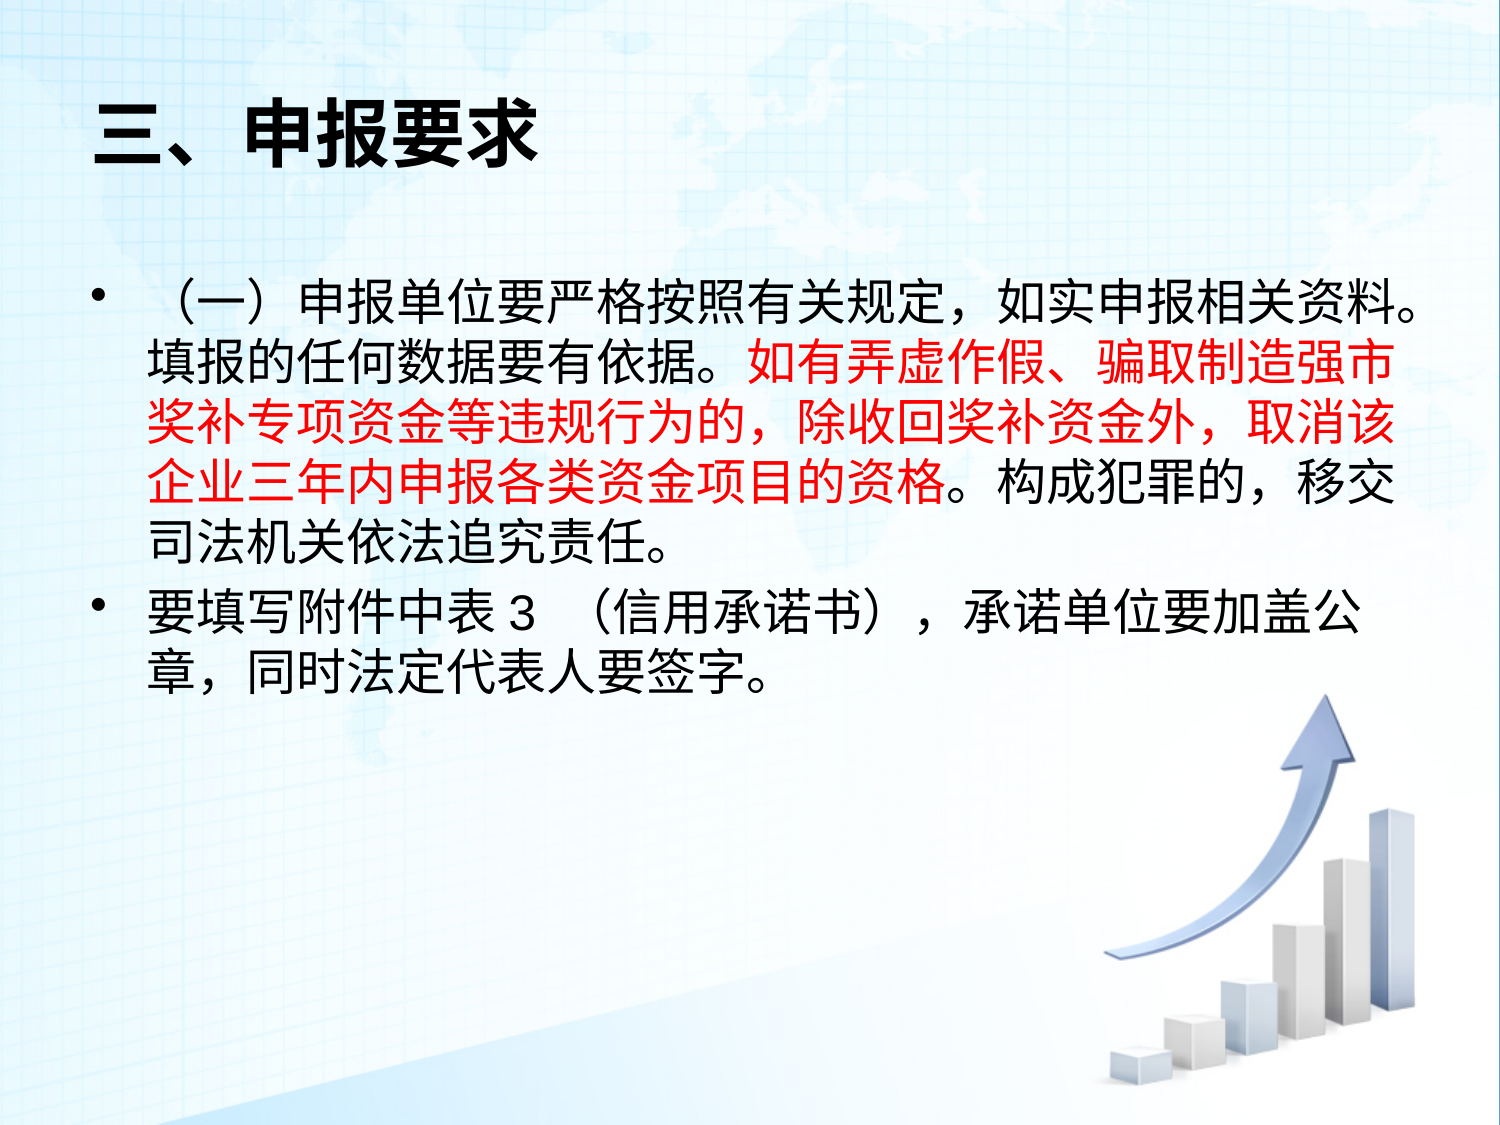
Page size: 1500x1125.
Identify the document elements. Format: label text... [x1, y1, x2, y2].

title 三、申报要求 [74, 70, 1426, 192]
picture [0, 0, 1500, 1125]
list （一）申报单位要严格按照有关规定，如实申报相关资料。填报的任何数据要有依据。如有弄虚作假、骗取制造强市奖补专项资金等违规行为的，除收回奖补资金外，取消该企业三年内申报各类资金项目的资格。构成犯罪的，移交司法机关依法追究责任。 要填写附件中表3 （信用承诺书），承诺单位要加盖公章，同时法定代表人要签字。 [74, 192, 1426, 1006]
